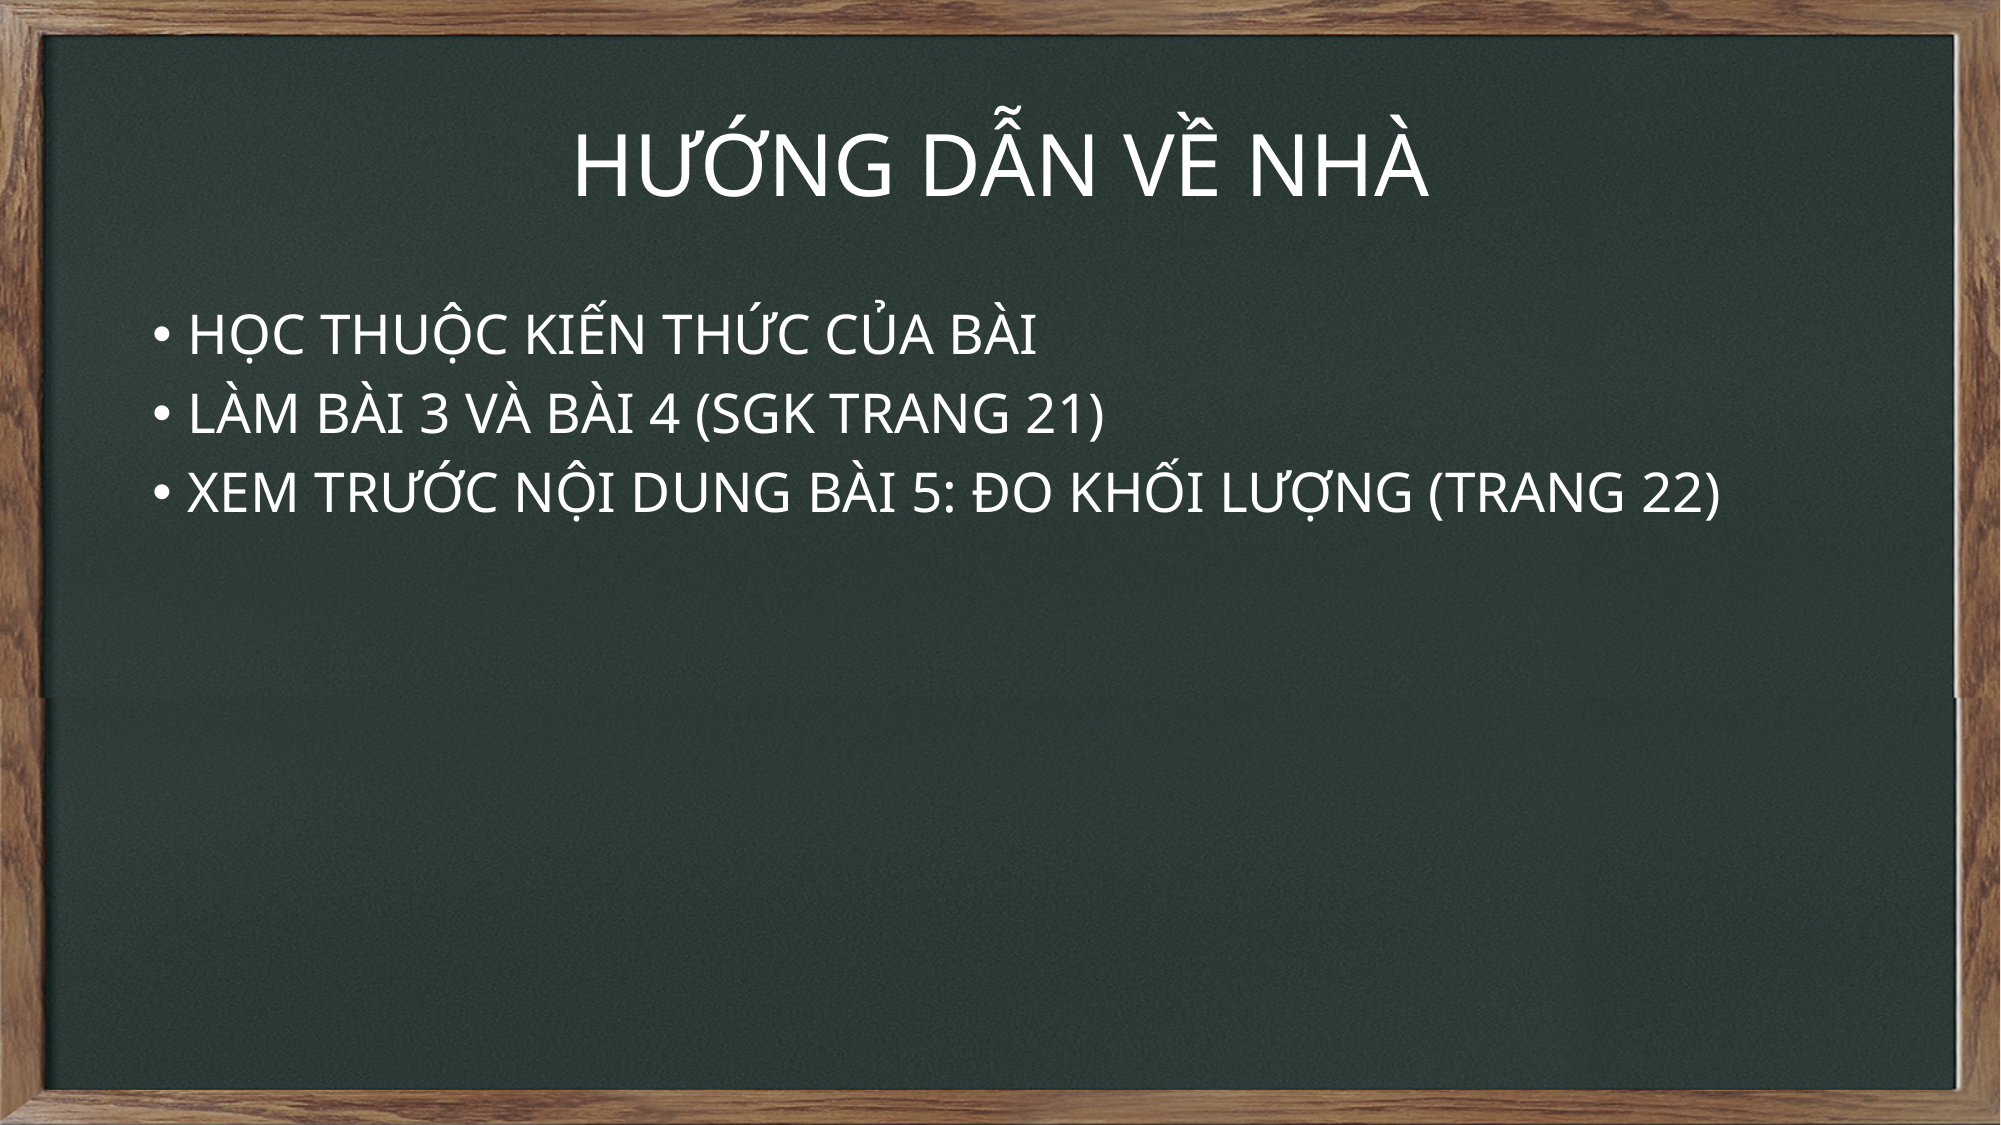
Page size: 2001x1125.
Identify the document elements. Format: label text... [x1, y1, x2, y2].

title HƯỚNG DẪN VỀ NHÀ [137, 59, 1863, 278]
list HỌC THUỘC KIẾN THỨC CỦA BÀI LÀM BÀI 3 VÀ BÀI 4 (SGK TRANG 21) XEM TRƯỚC NỘI DUNG BÀI 5: ĐO KHỐI LƯỢNG (TRANG 22) [137, 299, 1863, 1014]
picture [0, 0, 2001, 1125]
